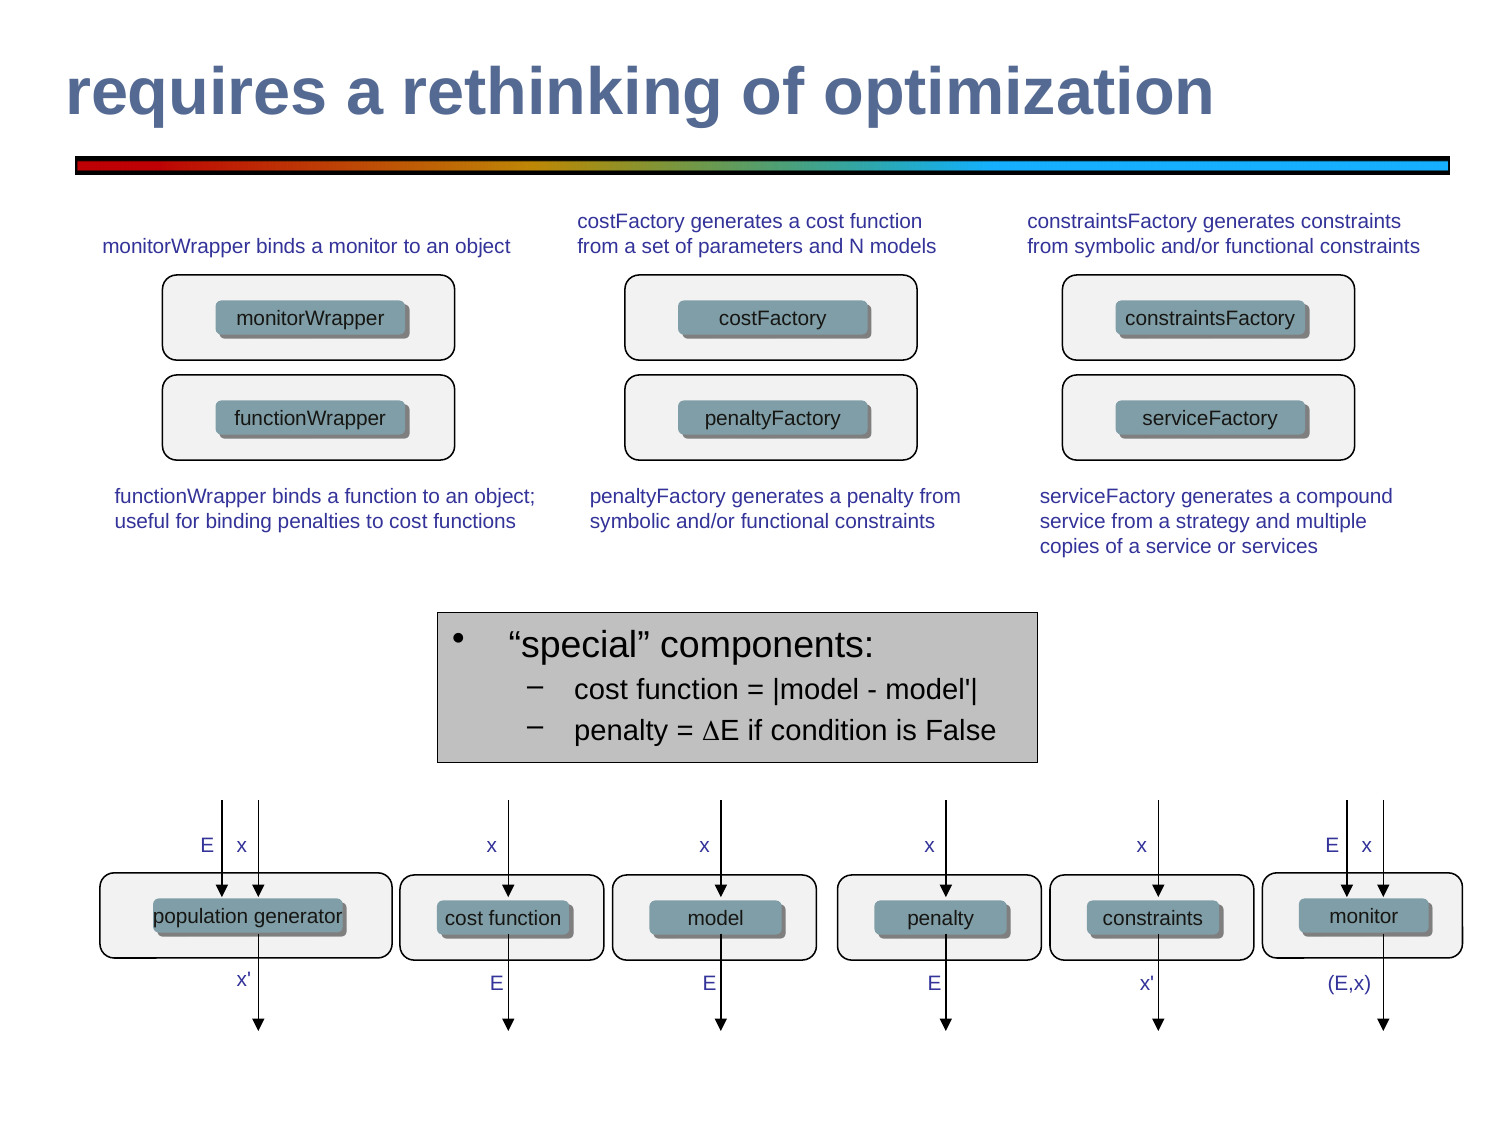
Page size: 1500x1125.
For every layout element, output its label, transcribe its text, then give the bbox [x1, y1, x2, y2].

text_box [612, 799, 817, 1032]
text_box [624, 274, 918, 361]
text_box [1062, 374, 1355, 461]
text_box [1049, 799, 1255, 1032]
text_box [162, 274, 455, 361]
text_box “special” components: cost function = |model - model'| penalty = E if condition is False [437, 612, 1038, 763]
picture [74, 156, 1451, 176]
text_box serviceFactory generates a compound service from a strategy and multiple copies of a service or services [1025, 474, 1438, 565]
text_box costFactory generates a cost function from a set of parameters and N models [562, 199, 975, 265]
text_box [99, 799, 393, 1032]
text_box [624, 374, 918, 461]
list [99, 237, 1438, 1063]
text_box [399, 799, 605, 1032]
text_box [1262, 799, 1463, 1032]
text_box penaltyFactory generates a penalty from symbolic and/or functional constraints [575, 474, 1000, 540]
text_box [1062, 274, 1355, 361]
text_box functionWrapper binds a function to an object; useful for binding penalties to cost functions [99, 474, 563, 540]
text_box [162, 374, 455, 461]
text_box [837, 799, 1042, 1032]
text_box constraintsFactory generates constraints from symbolic and/or functional constraints [1012, 200, 1438, 290]
text_box monitorWrapper binds a monitor to an object [87, 224, 562, 265]
title requires a rethinking of optimization [50, 24, 1350, 150]
